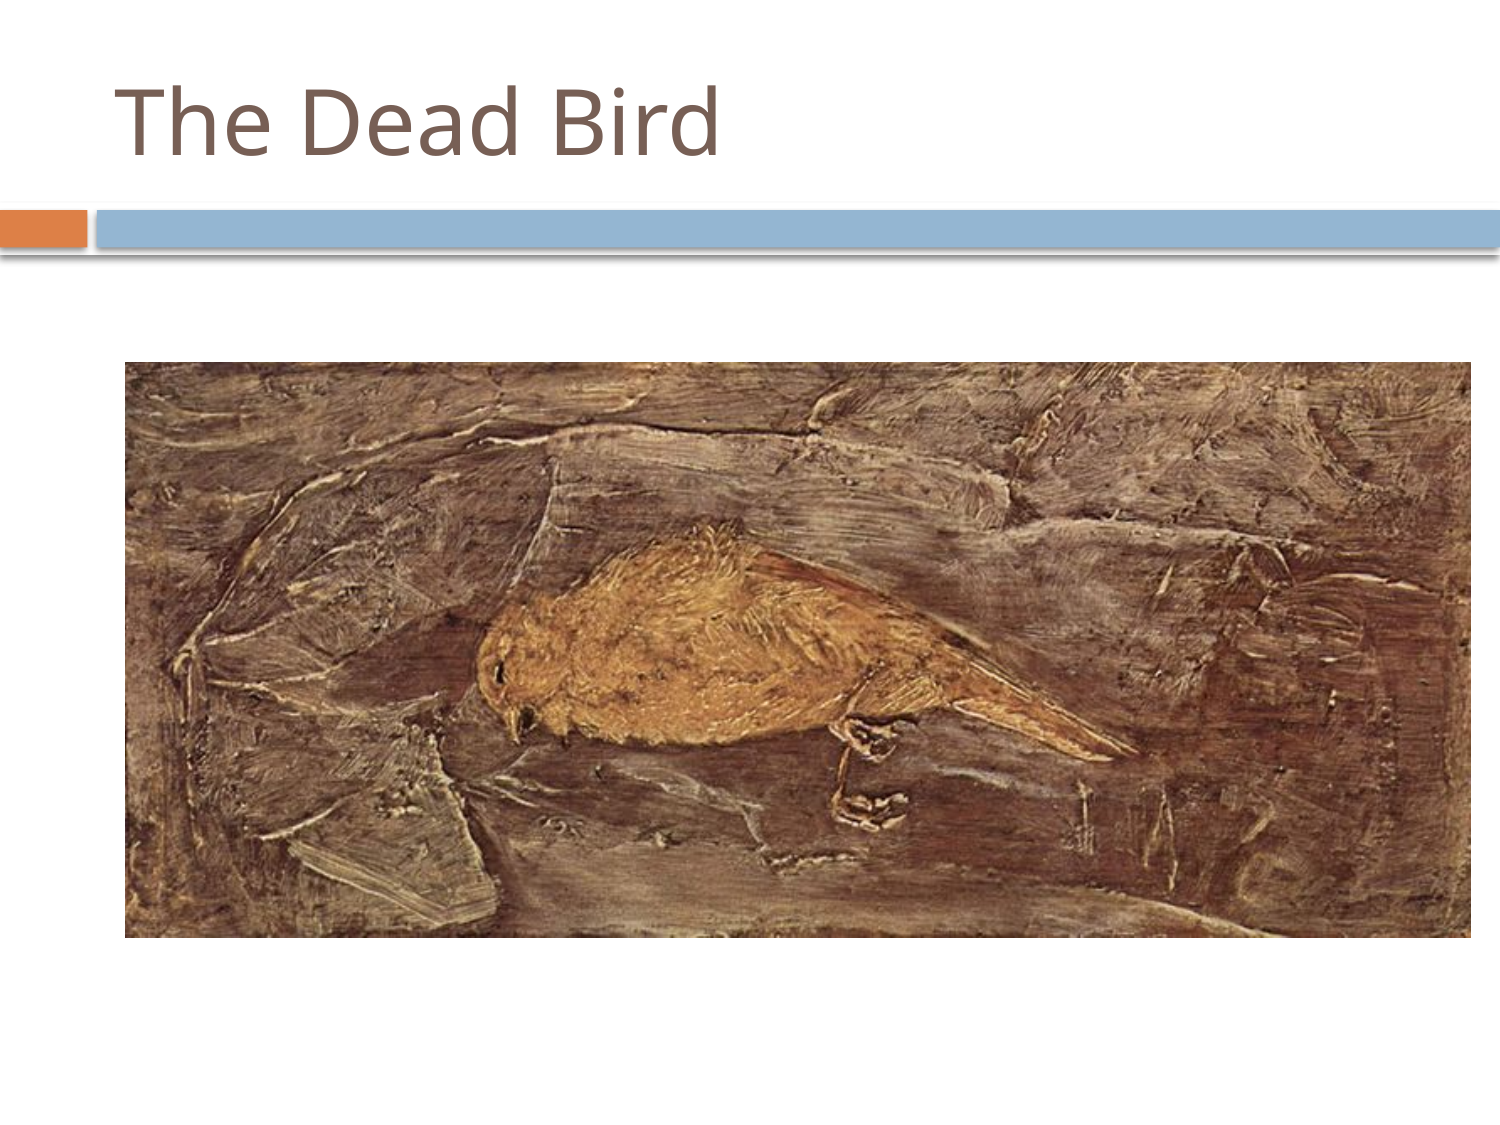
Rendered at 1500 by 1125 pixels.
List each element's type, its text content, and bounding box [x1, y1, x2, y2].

picture [124, 362, 1471, 938]
title The Dead Bird [99, 37, 1438, 200]
